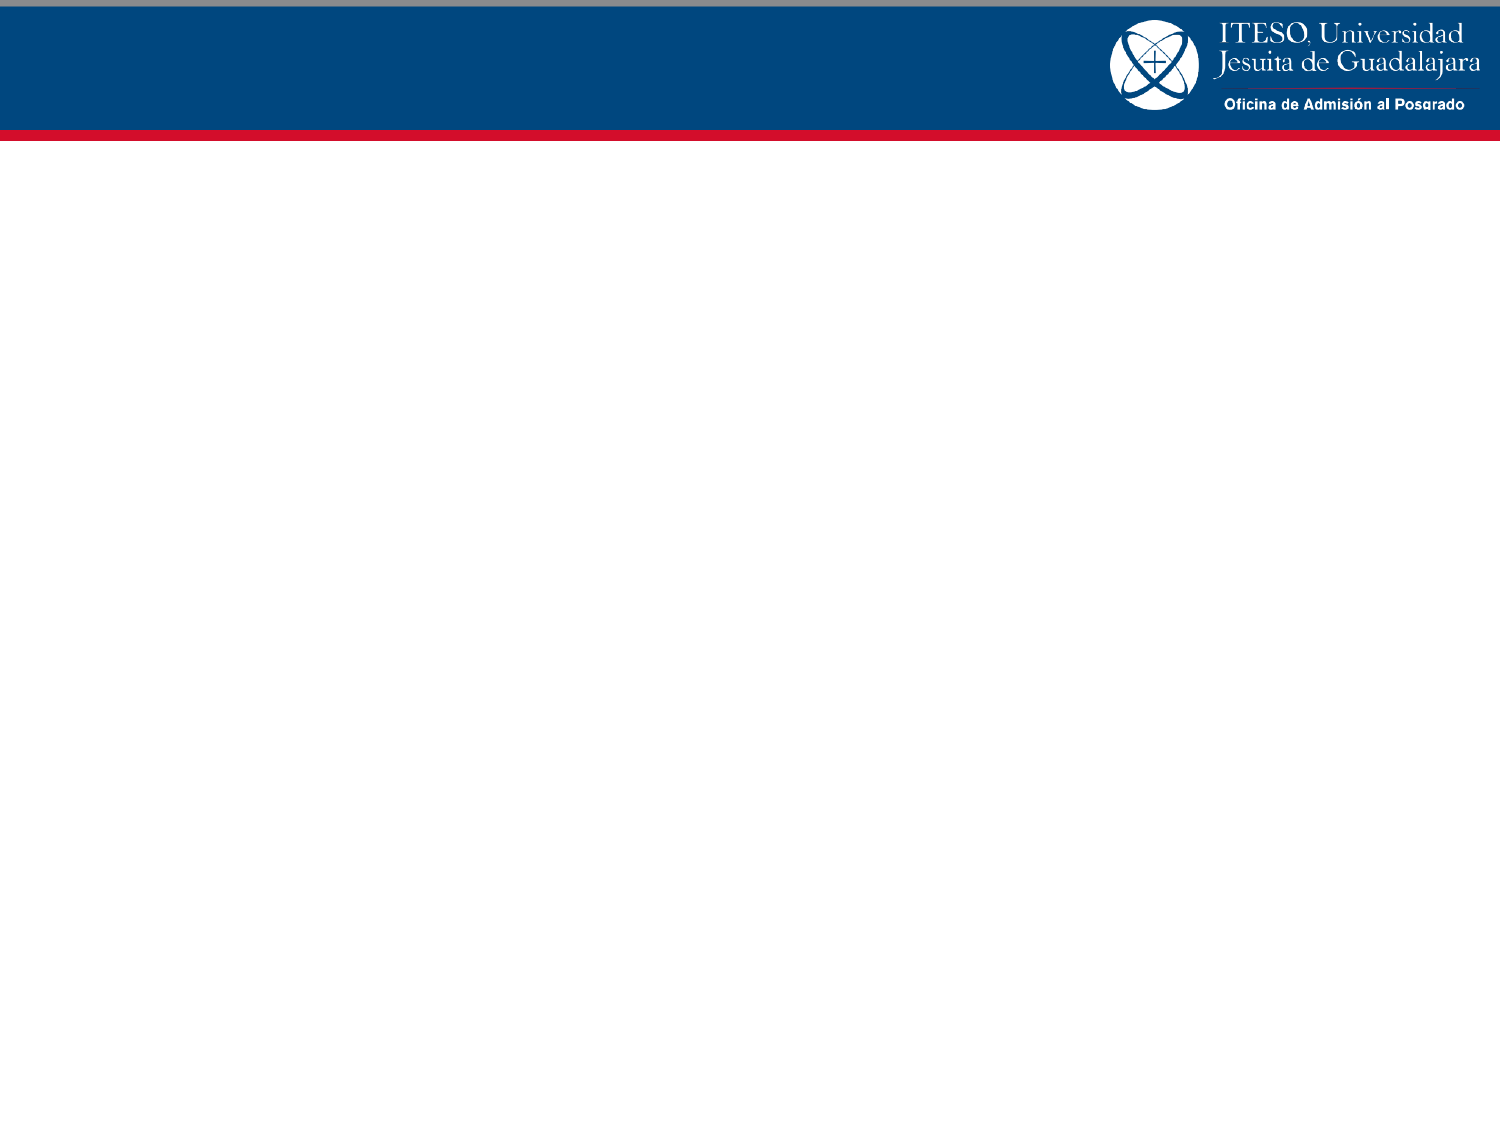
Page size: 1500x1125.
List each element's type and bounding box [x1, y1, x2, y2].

picture [0, 0, 1500, 141]
